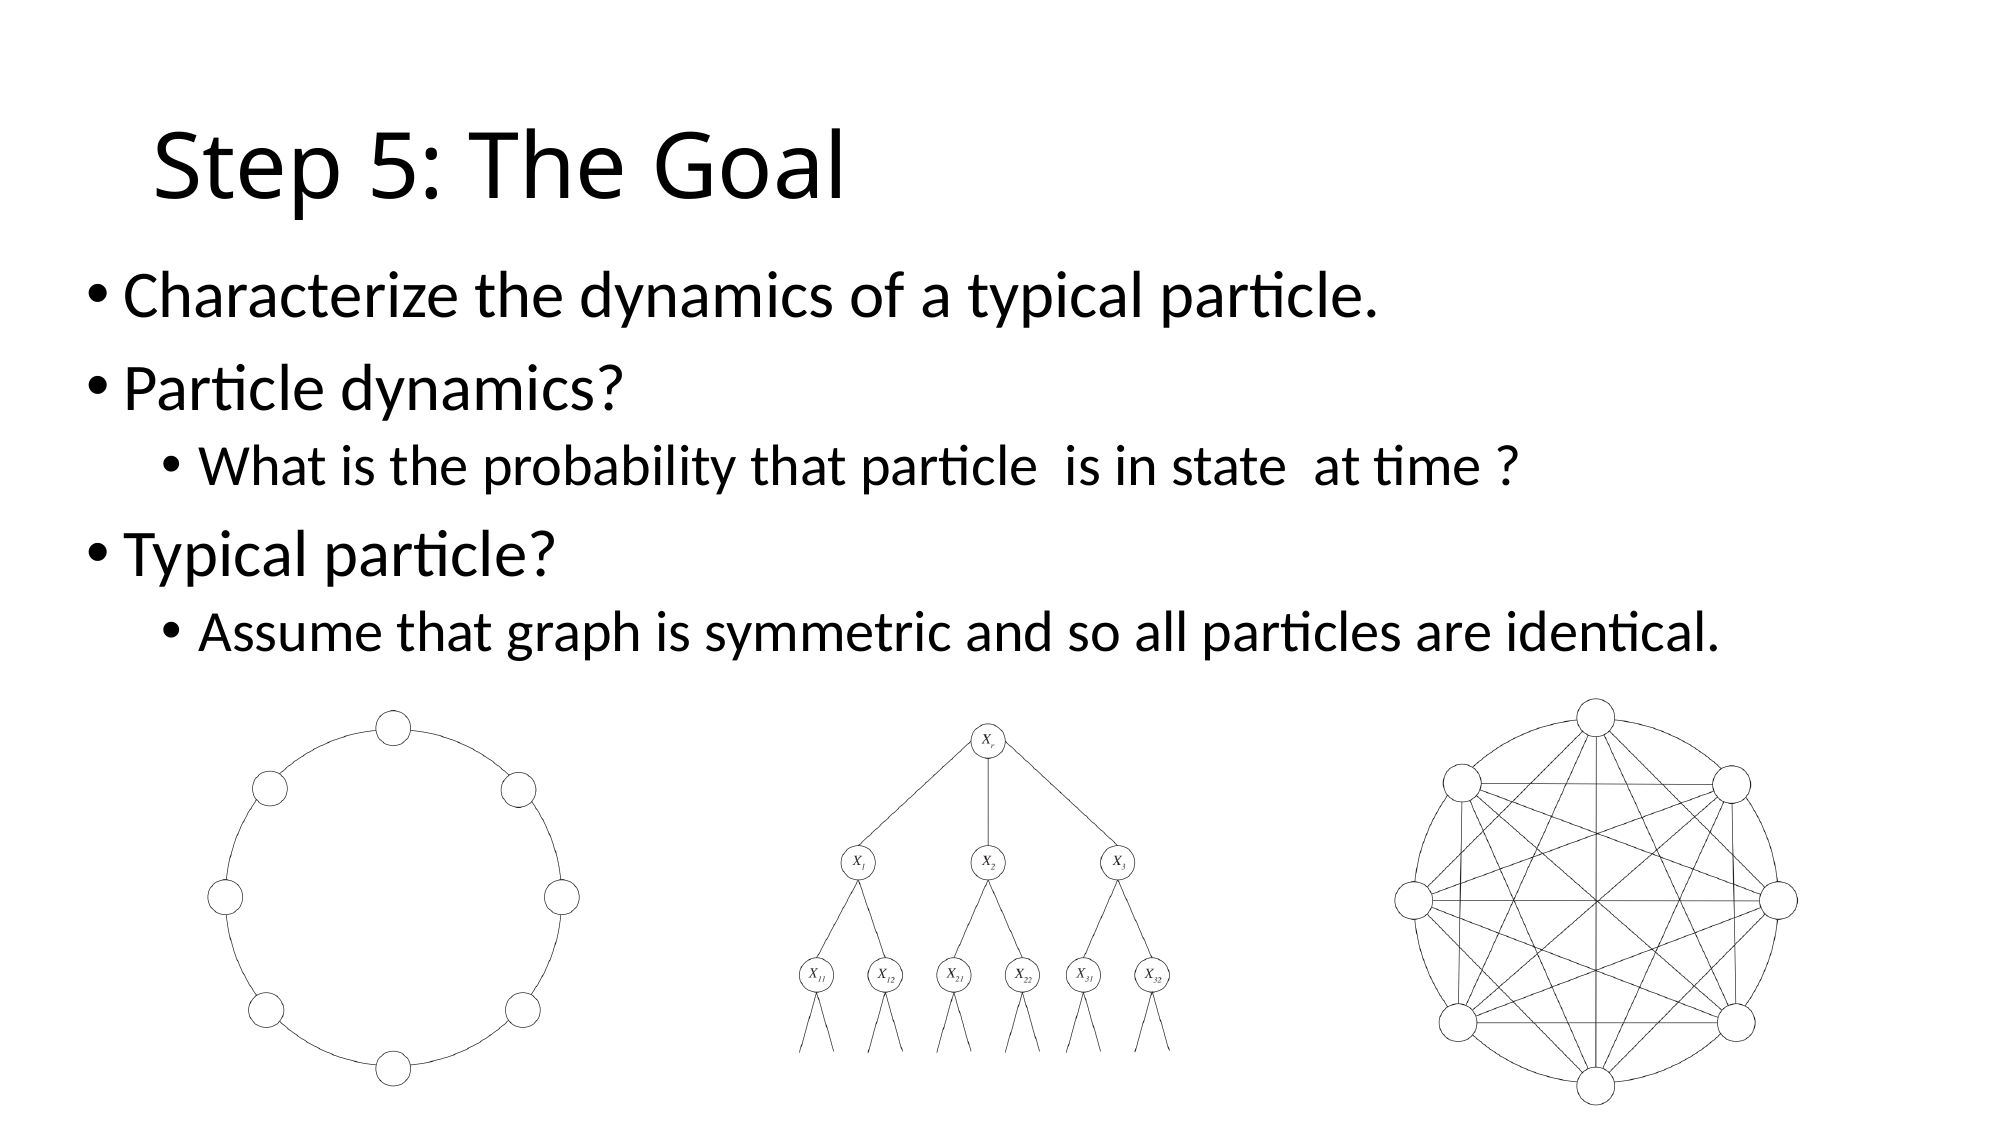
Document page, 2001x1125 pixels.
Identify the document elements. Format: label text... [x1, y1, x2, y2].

picture [767, 692, 1201, 1125]
picture [1356, 670, 1833, 1125]
picture [172, 684, 613, 1125]
title Step 5: The Goal [137, 59, 1863, 278]
